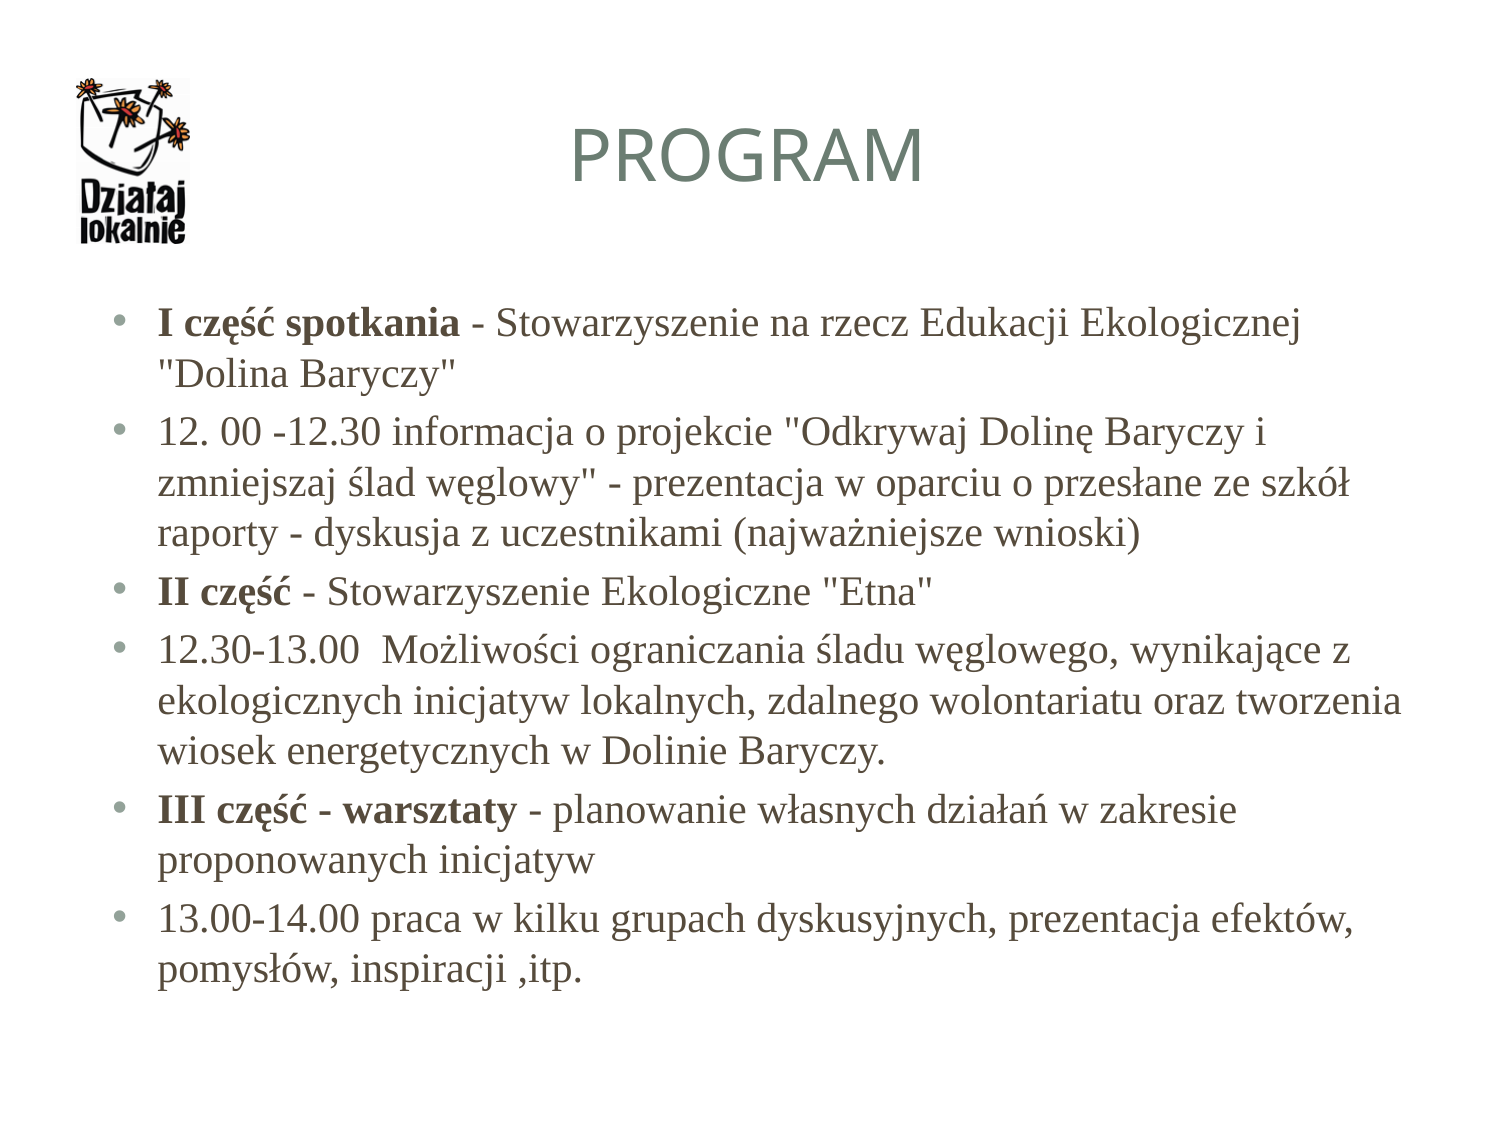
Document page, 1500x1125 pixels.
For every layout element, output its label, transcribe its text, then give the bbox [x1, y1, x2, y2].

text_box program [69, 66, 1425, 238]
picture [14, 16, 1485, 1110]
text_box I część spotkania - Stowarzyszenie na rzecz Edukacji Ekologicznej "Dolina Baryczy" 12. 00 -12.30 informacja o projekcie "Odkrywaj Dolinę Baryczy i zmniejszaj ślad węglowy" - prezentacja w oparciu o przesłane ze szkół raporty - dyskusja z uczestnikami (najważniejsze wnioski) II część - Stowarzyszenie Ekologiczne "Etna" 12.30-13.00 Możliwości ograniczania śladu węglowego, wynikające z ekologicznych inicjatyw lokalnych, zdalnego wolontariatu oraz tworzenia wiosek energetycznych w Dolinie Baryczy. III część - warsztaty - planowanie własnych działań w zakresie proponowanych inicjatyw 13.00-14.00 praca w kilku grupach dyskusyjnych, prezentacja efektów, pomysłów, inspiracji ,itp. [75, 287, 1425, 1005]
